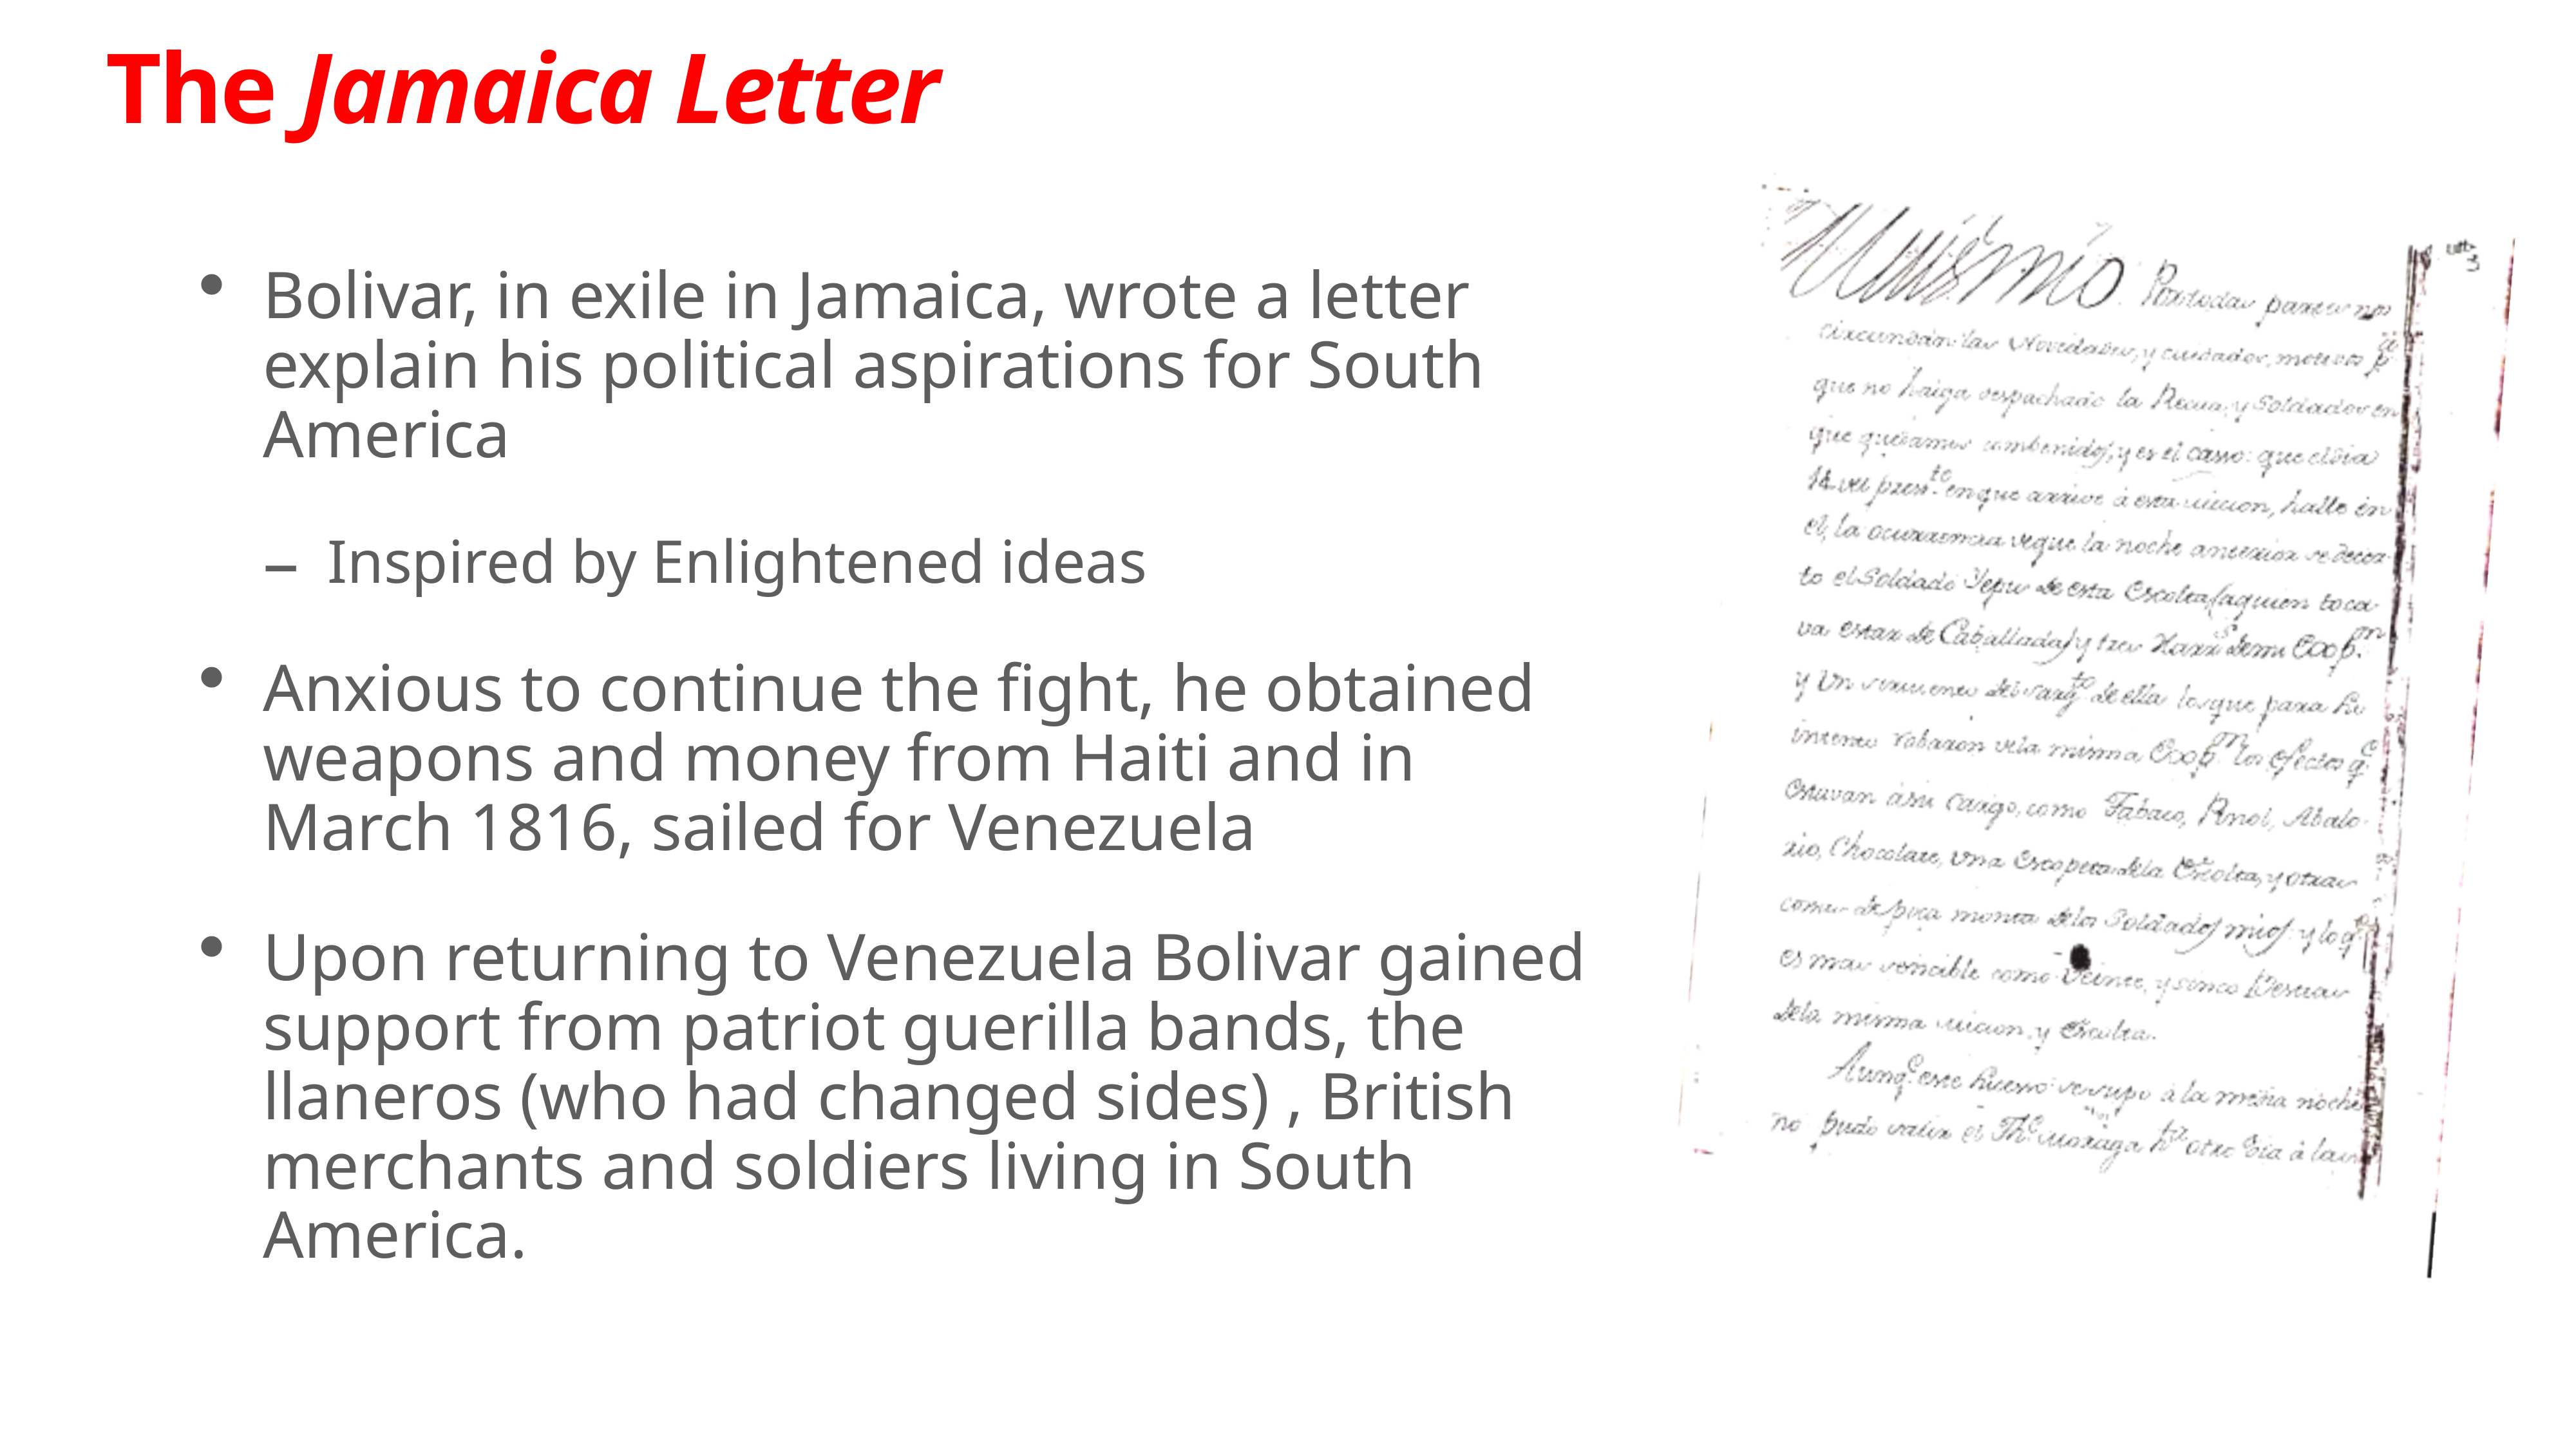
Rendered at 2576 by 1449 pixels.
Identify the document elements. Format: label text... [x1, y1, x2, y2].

list Bolivar, in exile in Jamaica, wrote a letter explain his political aspirations for South America Inspired by Enlightened ideas Anxious to continue the fight, he obtained weapons and money from Haiti and in March 1816, sailed for Venezuela Upon returning to Venezuela Bolivar gained support from patriot guerilla bands, the llaneros (who had changed sides) , British merchants and soldiers living in South America. [193, 257, 1611, 1318]
title The Jamaica Letter [100, 43, 1711, 222]
picture [1711, 199, 2475, 1249]
